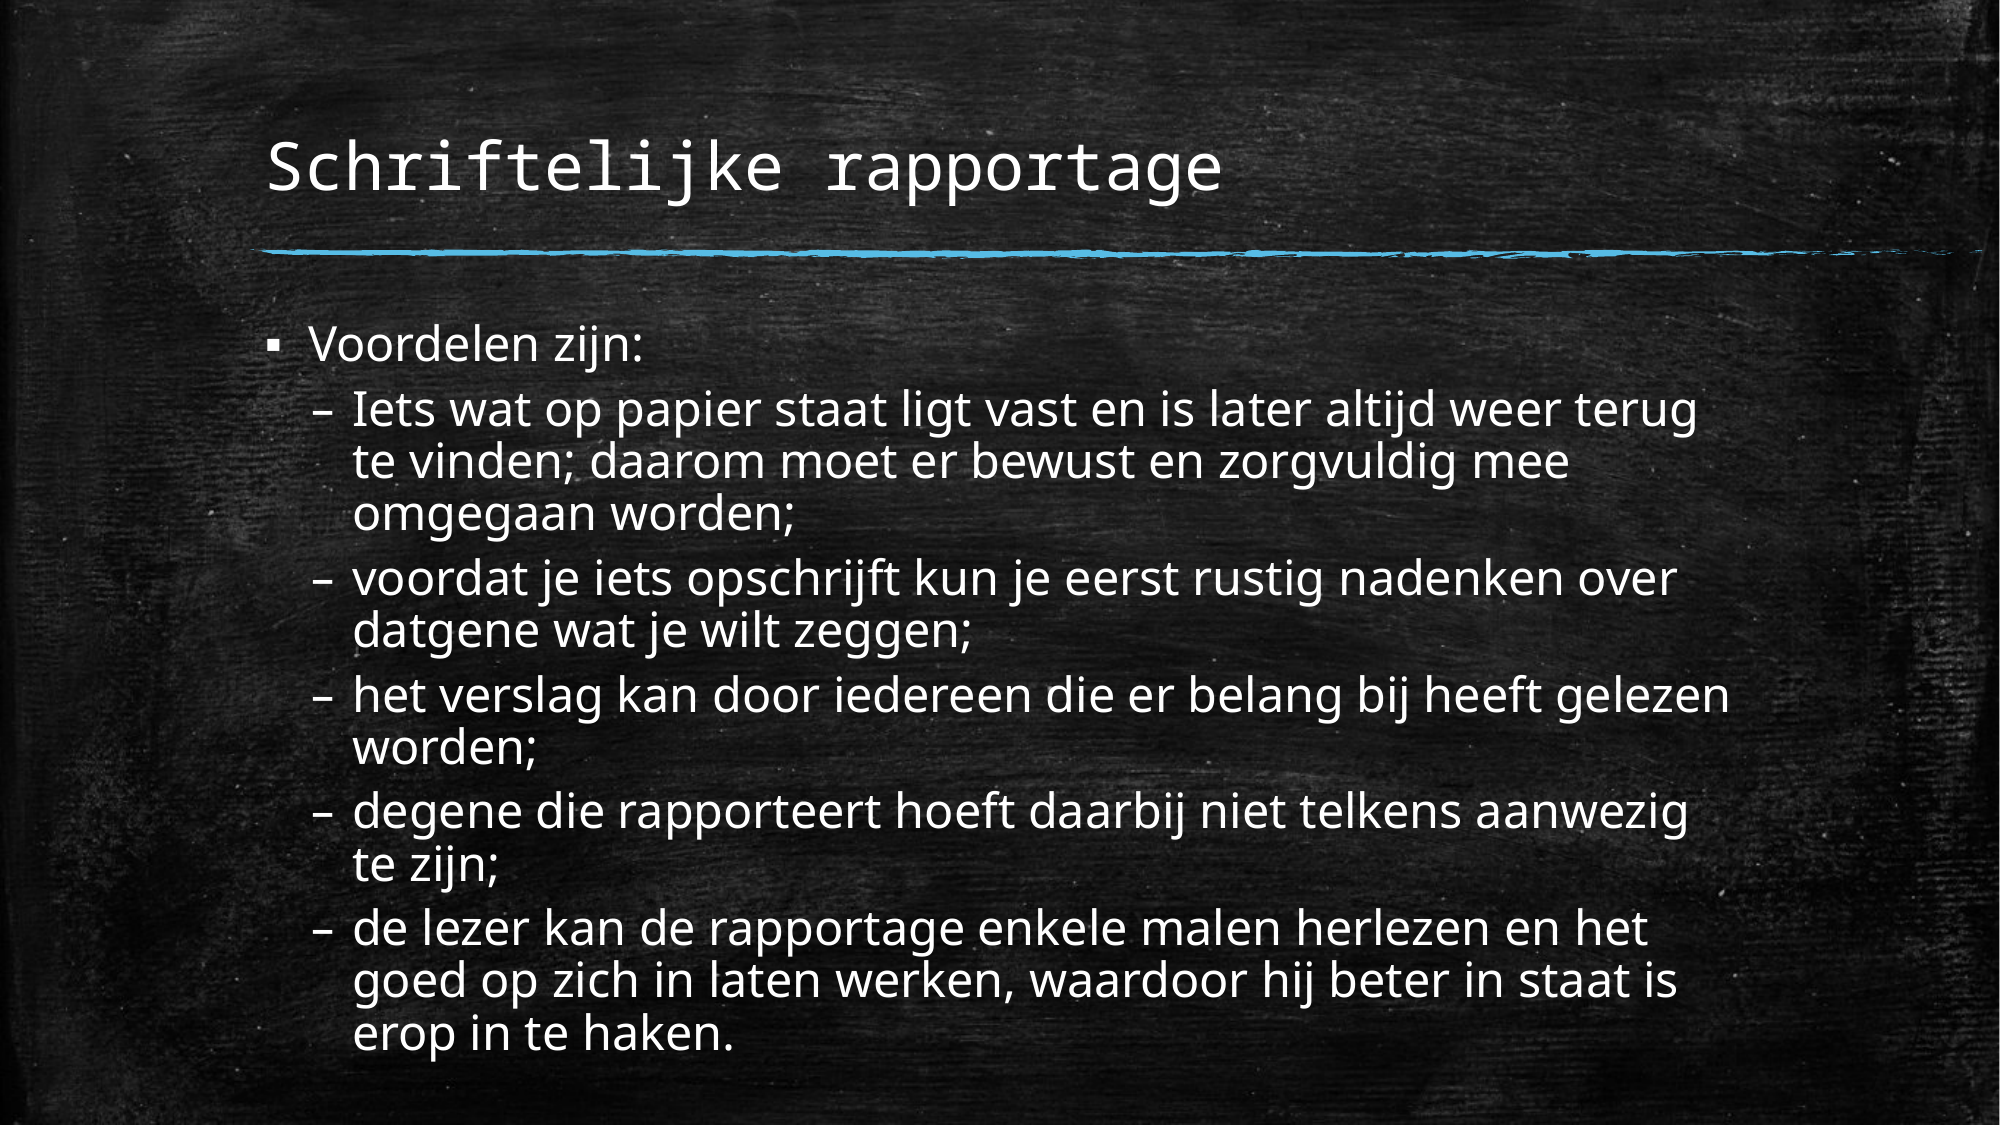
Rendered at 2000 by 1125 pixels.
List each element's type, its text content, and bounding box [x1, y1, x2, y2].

title Schriftelijke rapportage [249, 45, 1750, 213]
list Voordelen zijn: Iets wat op papier staat ligt vast en is later altijd weer terug te vinden; daarom moet er bewust en zorgvuldig mee omgegaan worden; voordat je iets opschrijft kun je eerst rustig nadenken over datgene wat je wilt zeggen; het verslag kan door iedereen die er belang bij heeft gelezen worden; degene die rapporteert hoeft daarbij niet telkens aanwezig te zijn; de lezer kan de rapportage enkele malen herlezen en het goed op zich in laten werken, waardoor hij beter in staat is erop in te haken. [249, 312, 1750, 1071]
